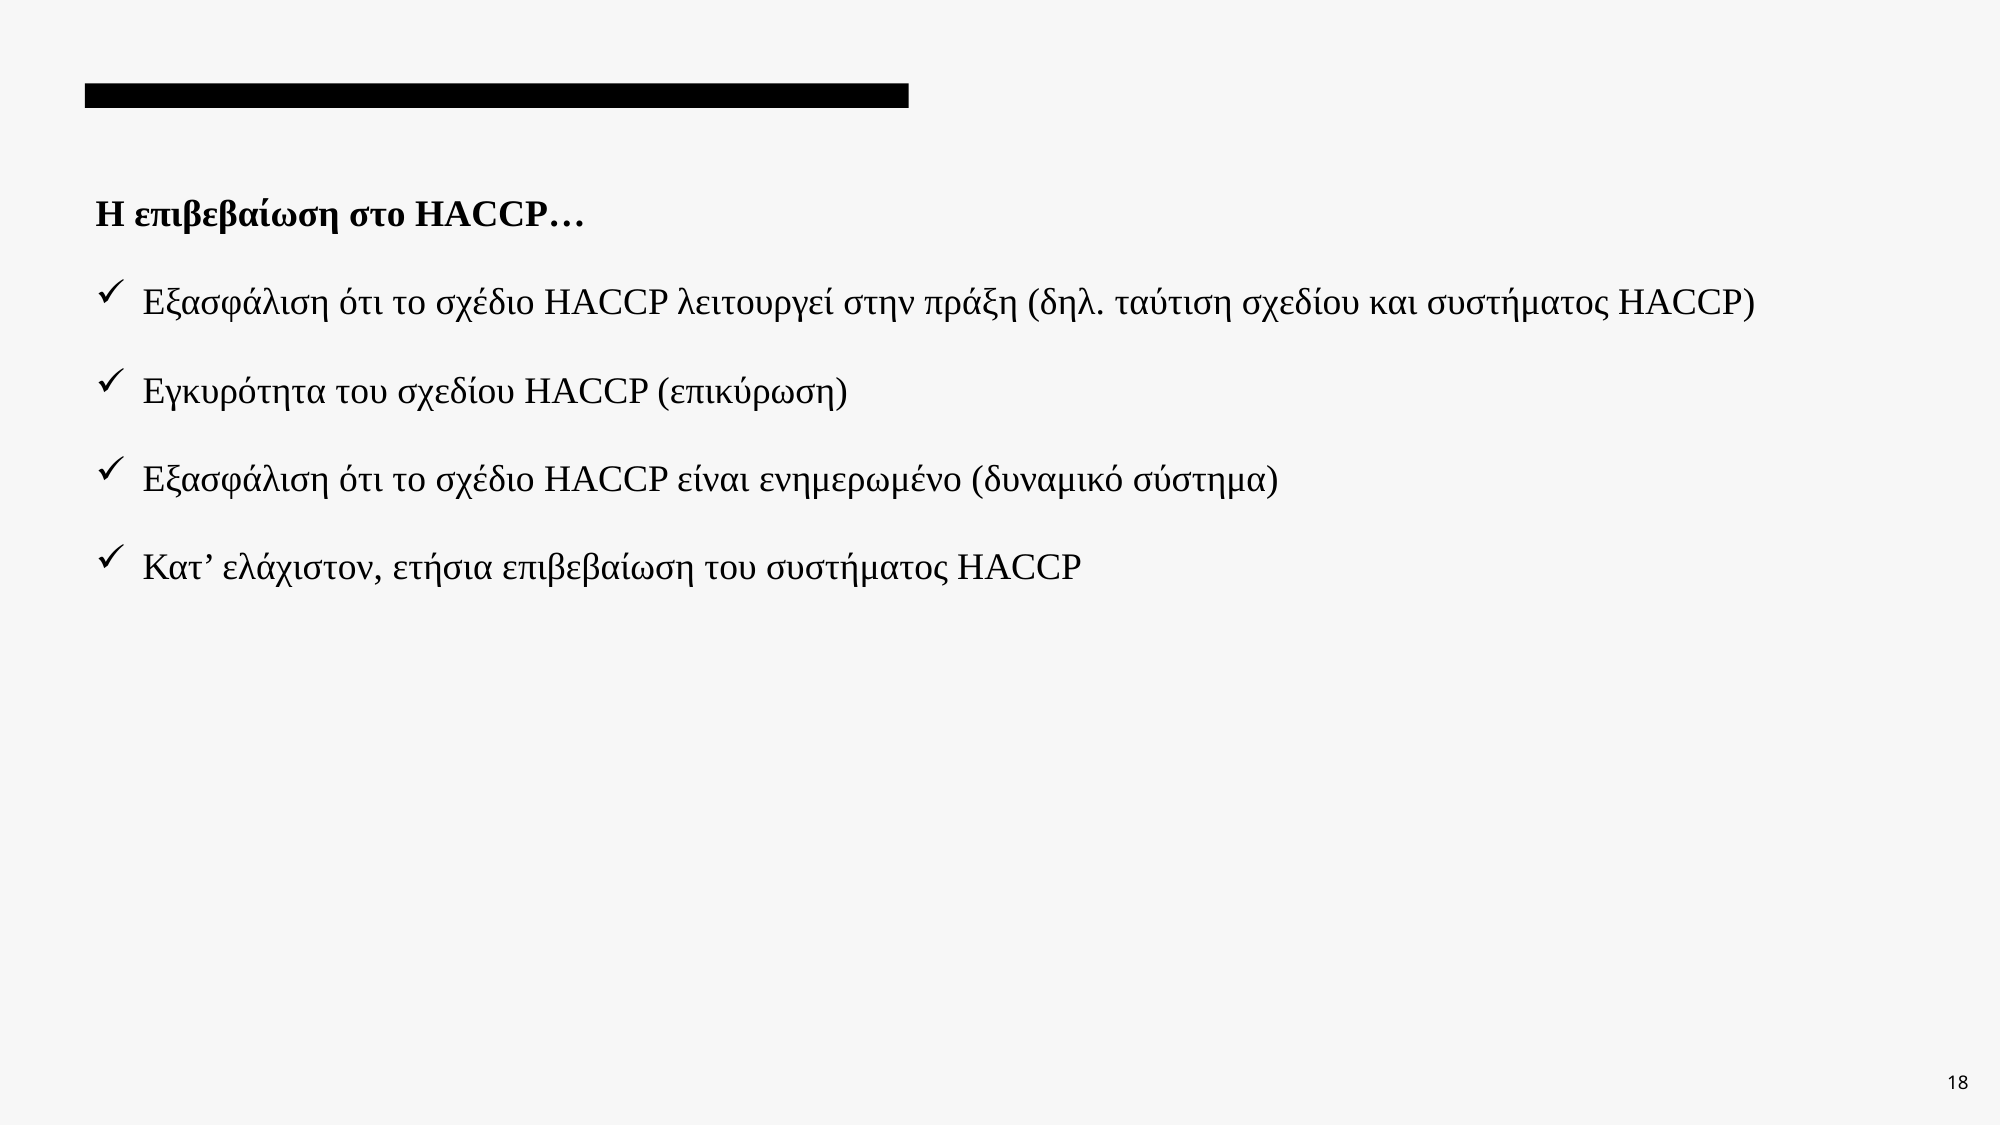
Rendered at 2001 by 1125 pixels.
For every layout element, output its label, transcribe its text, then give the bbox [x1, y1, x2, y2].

slide_number 18 [1879, 1053, 1984, 1114]
list Η επιβεβαίωση στο HACCP… Εξασφάλιση ότι το σχέδιο HACCP λειτουργεί στην πράξη (δηλ. ταύτιση σχεδίου και συστήματος HACCP) Εγκυρότητα του σχεδίου HACCP (επικύρωση) Εξασφάλιση ότι το σχέδιο HACCP είναι ενημερωμένο (δυναμικό σύστημα) Κατ’ ελάχιστον, ετήσια επιβεβαίωση του συστήματος HACCP [80, 158, 1917, 958]
